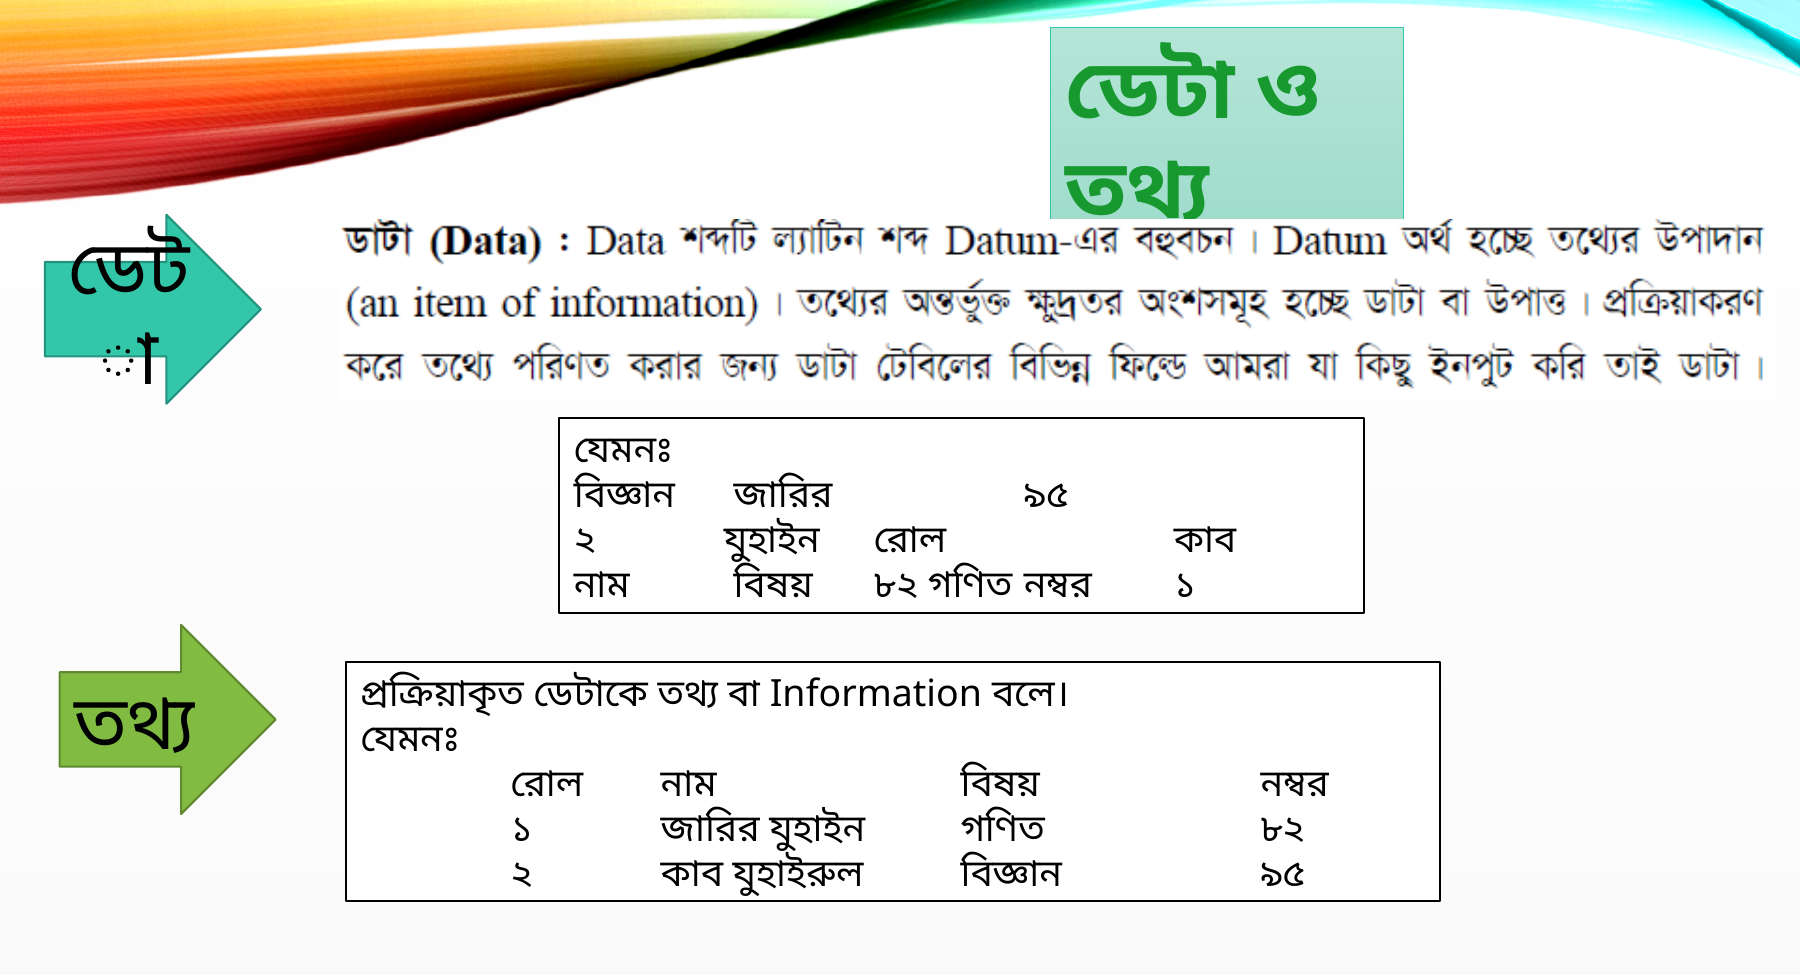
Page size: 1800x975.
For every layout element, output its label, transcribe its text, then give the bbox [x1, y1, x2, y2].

text_box ডেটা [43, 213, 262, 405]
picture [339, 219, 1776, 400]
text_box ডেটা ও তথ্য [1050, 27, 1404, 219]
text_box প্রক্রিয়াকৃত ডেটাকে তথ্য বা Information বলে। যেমনঃ রোল নাম বিষয় নম্বর ১ জারির যুহাইন গণিত ৮২ ২ কাব যুহাইরুল বিজ্ঞান ৯৫ [345, 661, 1441, 902]
text_box যেমনঃ বিজ্ঞান জারির ৯৫ ২ যুহাইন রোল কাব নাম বিষয় ৮২ গণিত নম্বর ১ [558, 417, 1365, 614]
picture [0, 0, 1800, 205]
text_box তথ্য [58, 624, 277, 815]
